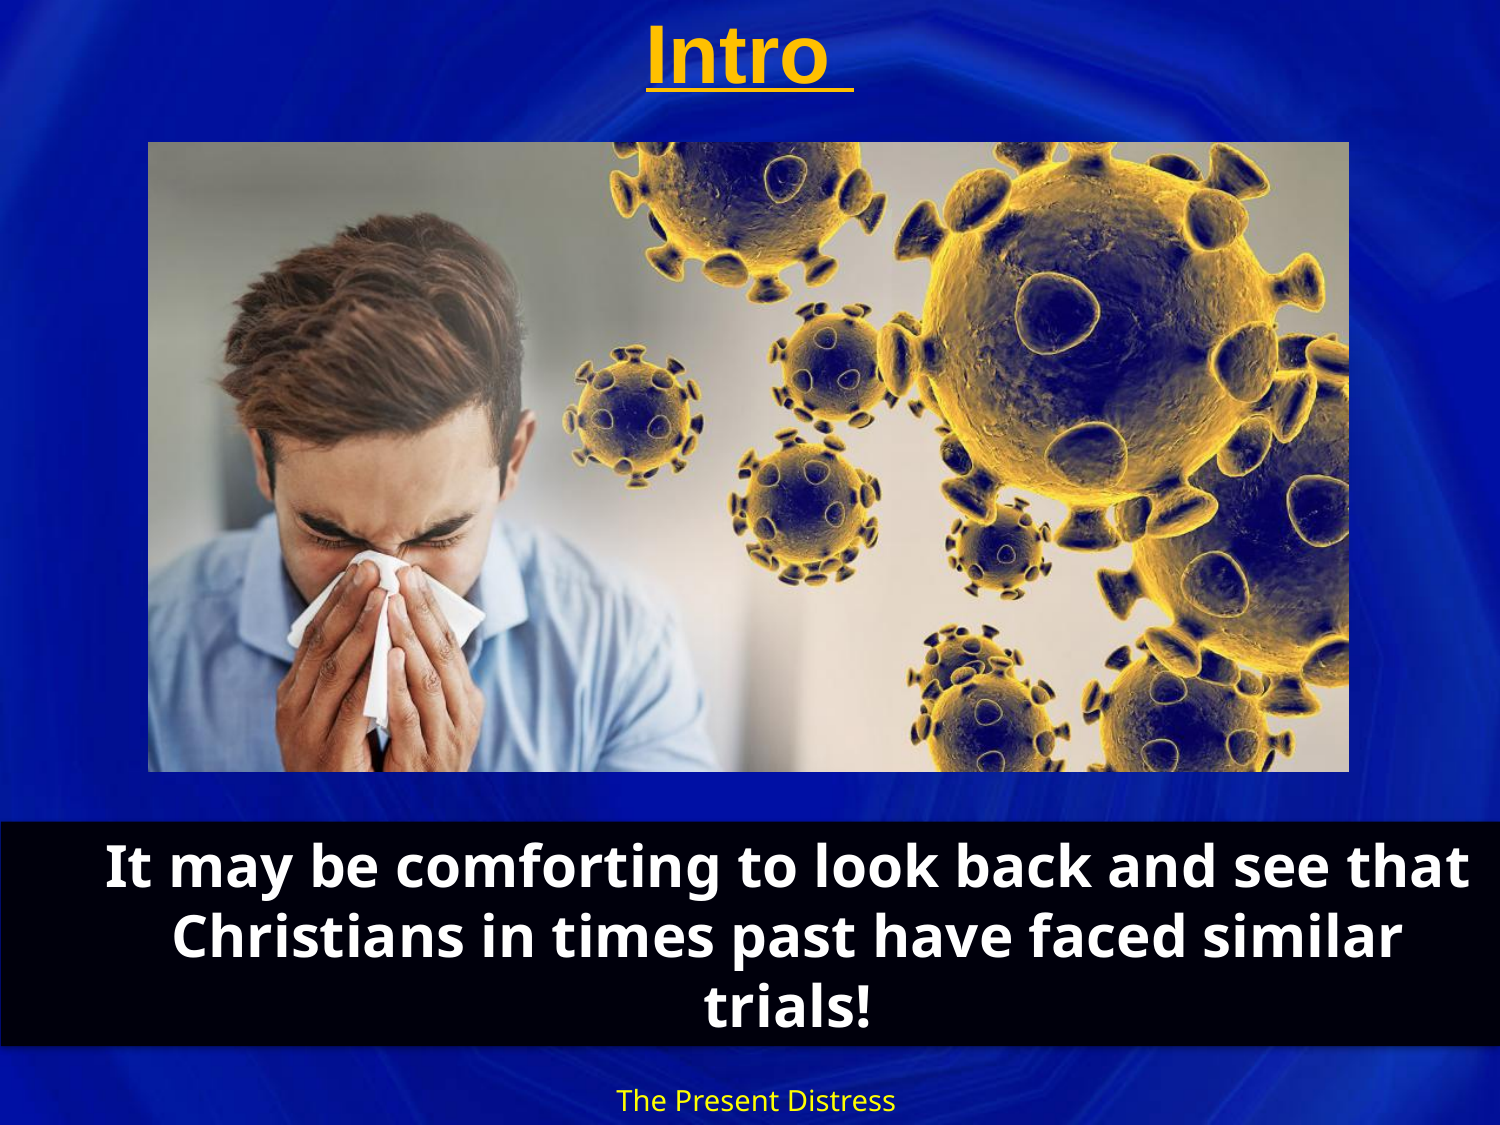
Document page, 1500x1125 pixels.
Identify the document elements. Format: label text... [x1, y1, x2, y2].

footer The Present Distress [425, 1074, 1088, 1125]
title Intro [0, 0, 1500, 100]
text_box It may be comforting to look back and see that Christians in times past have faced similar trials! [0, 821, 1500, 1047]
picture [0, 100, 1500, 821]
picture [0, 1047, 1500, 1125]
